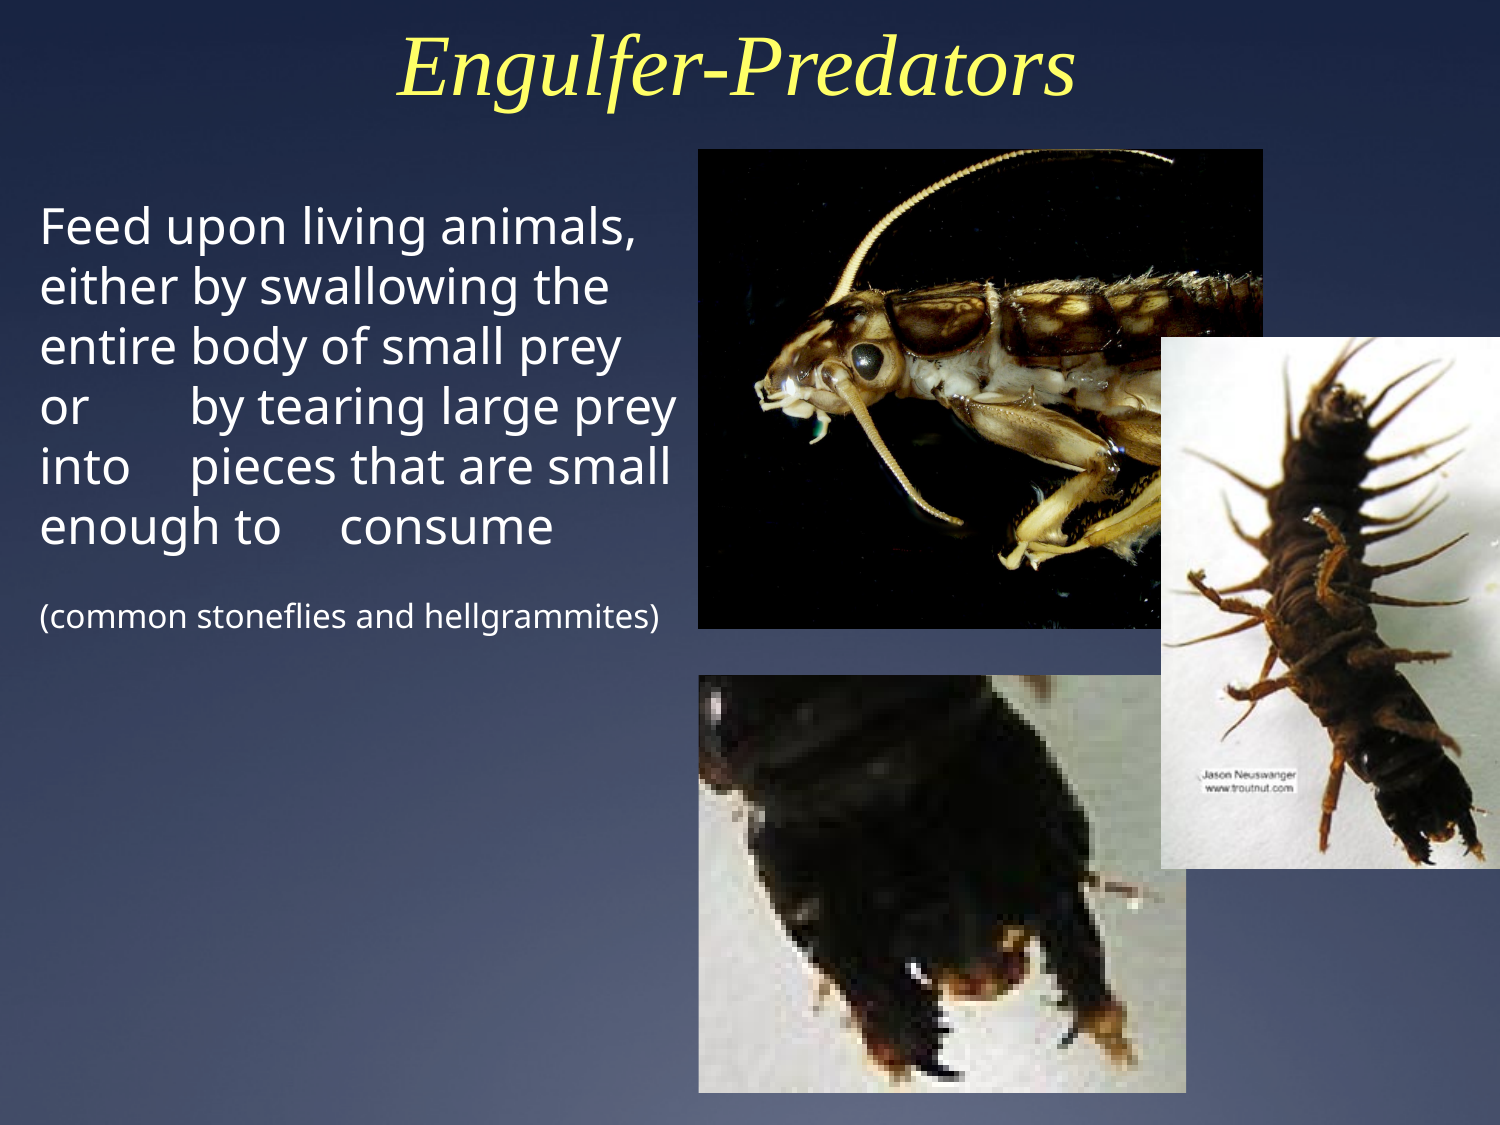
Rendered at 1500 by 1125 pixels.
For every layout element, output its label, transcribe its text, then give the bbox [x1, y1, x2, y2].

picture [697, 673, 1188, 1094]
picture [697, 148, 1500, 870]
text_box Feed upon living animals, either by swallowing the entire body of small prey or by tearing large prey into pieces that are small enough to consume (common stoneflies and hellgrammites) [24, 187, 689, 642]
title Engulfer-Predators [62, 0, 1413, 188]
